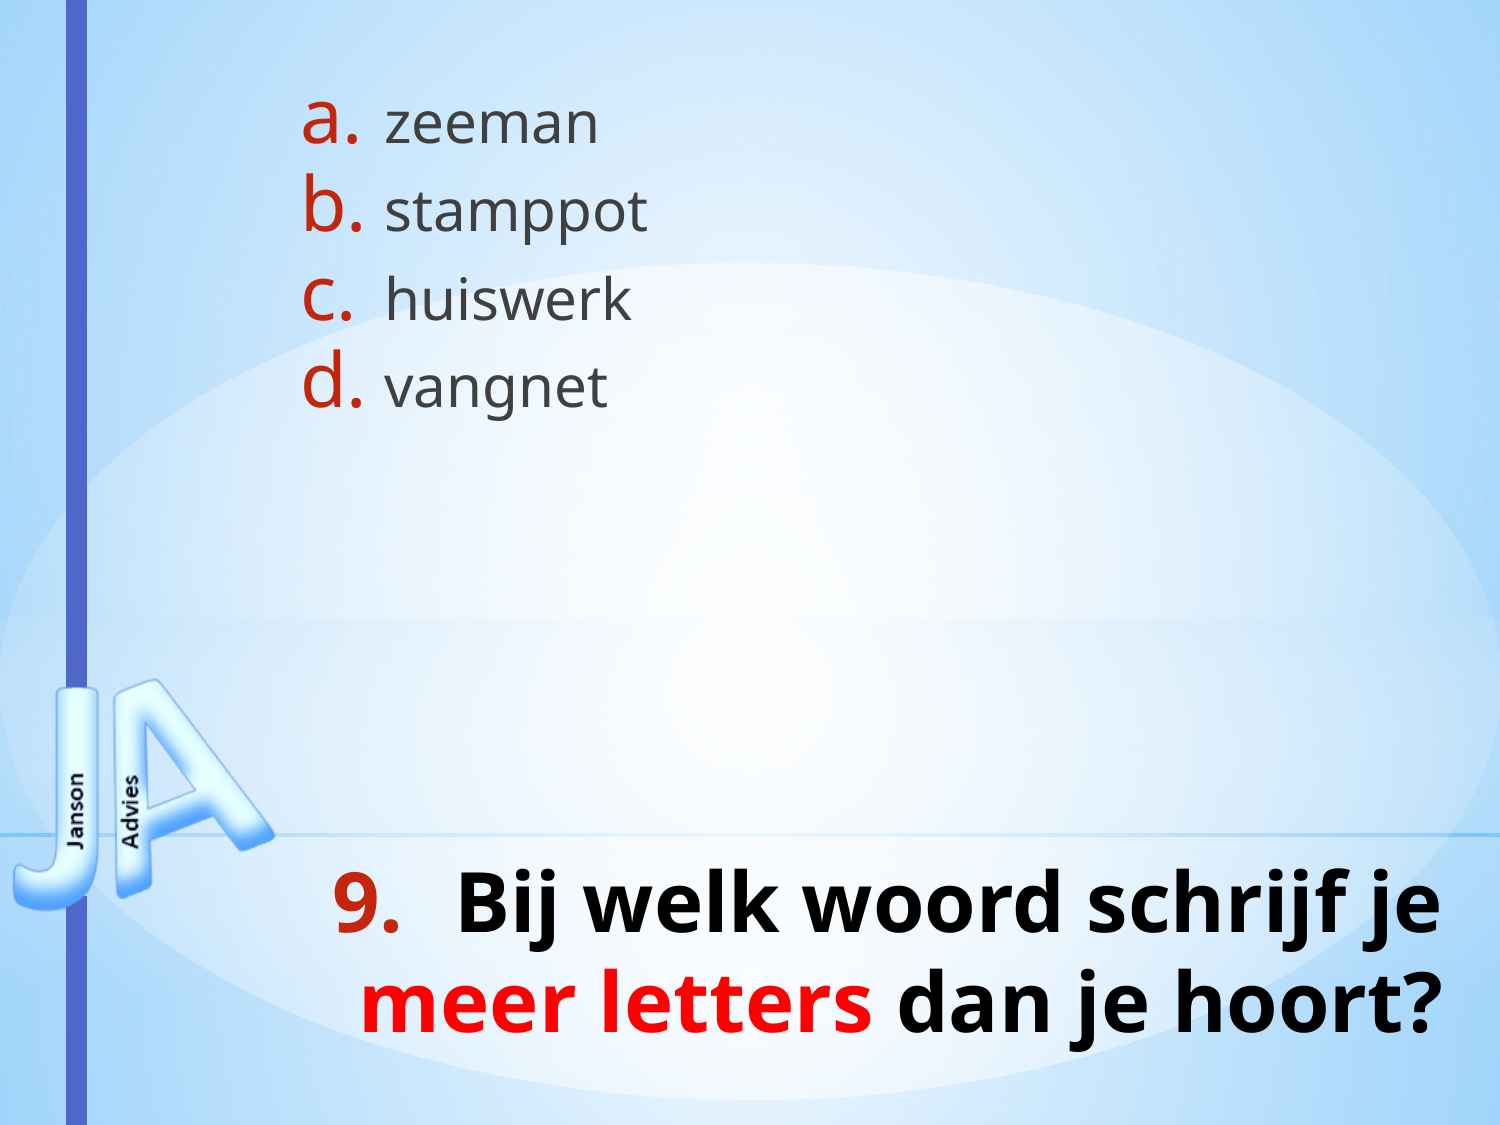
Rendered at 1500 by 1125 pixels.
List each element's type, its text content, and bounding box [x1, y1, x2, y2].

picture [0, 659, 278, 929]
list zeeman stamppot huiswerk vangnet [277, 78, 1424, 705]
title Bij welk woord schrijf je meer letters dan je hoort? [218, 869, 1459, 1058]
